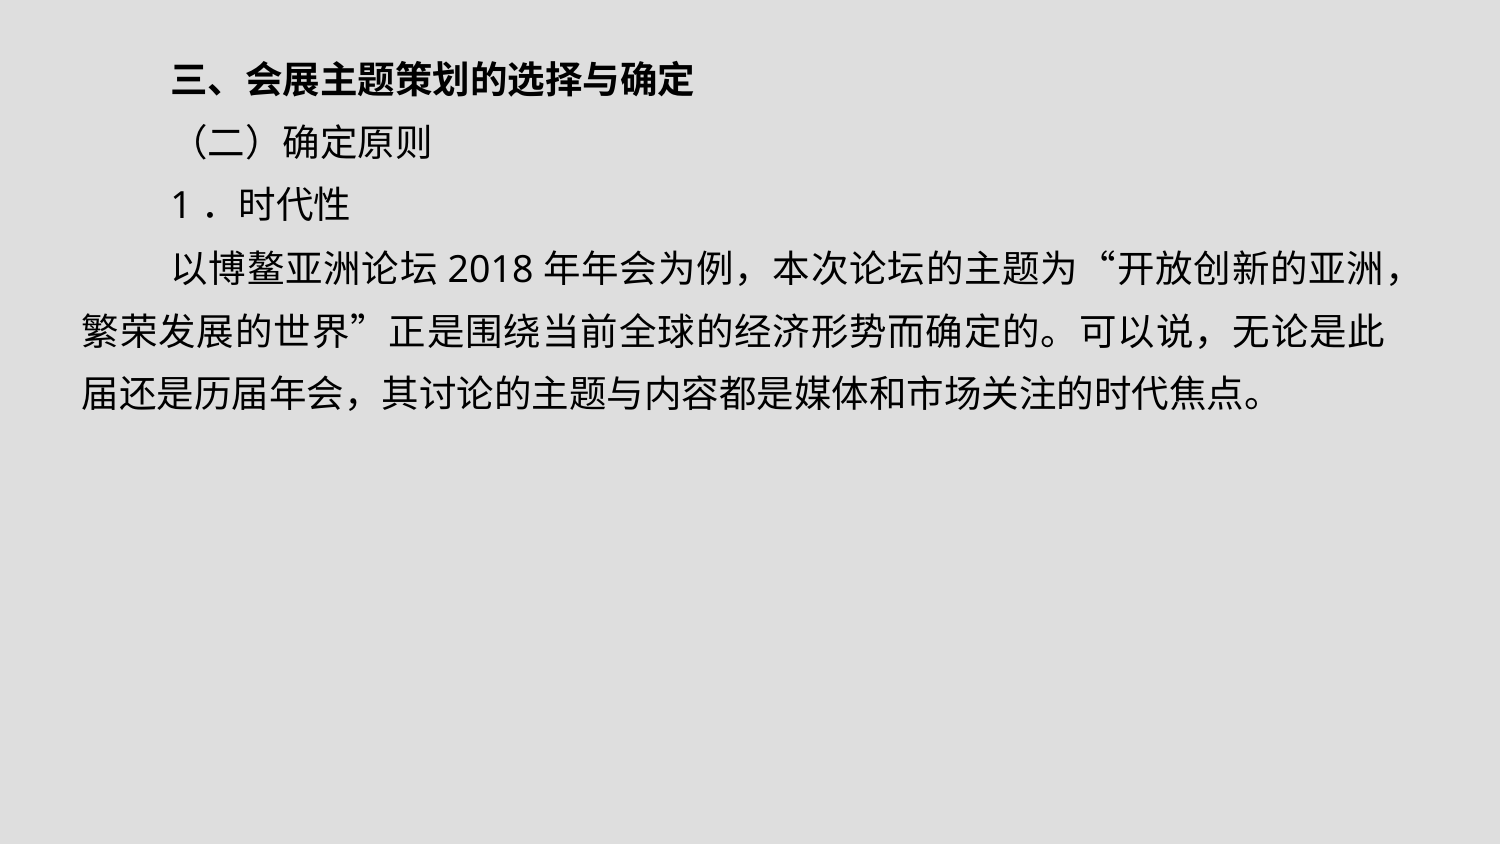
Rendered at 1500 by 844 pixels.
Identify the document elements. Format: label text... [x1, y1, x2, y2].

list 三、会展主题策划的选择与确定 （二）确定原则 1．时代性 以博鳌亚洲论坛2018年年会为例，本次论坛的主题为“开放创新的亚洲，繁荣发展的世界”正是围绕当前全球的经济形势而确定的。可以说，无论是此届还是历届年会，其讨论的主题与内容都是媒体和市场关注的时代焦点。 [67, 30, 1401, 691]
